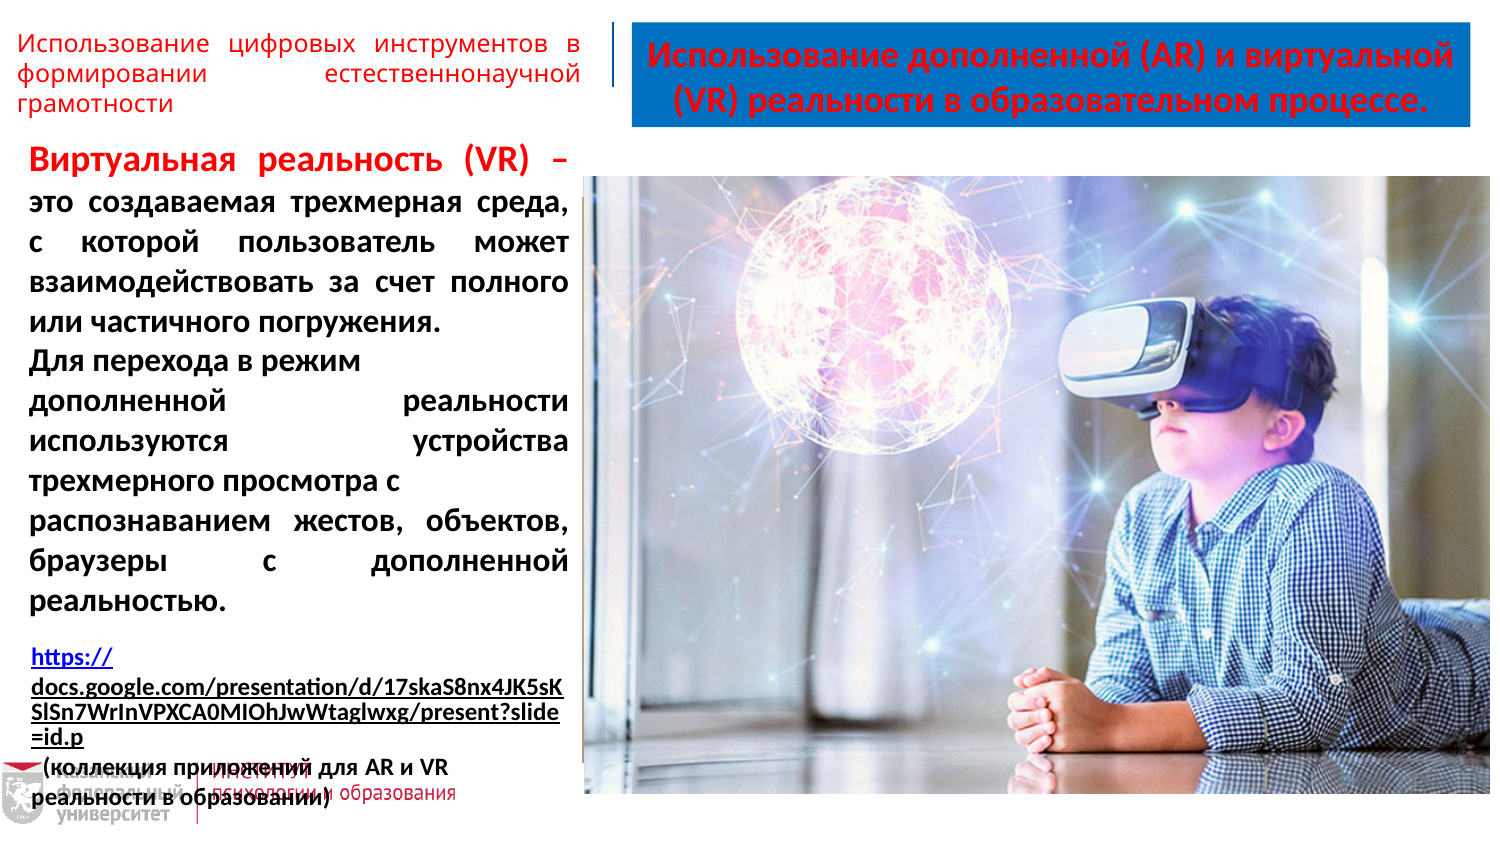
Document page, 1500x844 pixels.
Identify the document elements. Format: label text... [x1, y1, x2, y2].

text_box Использование дополненной (AR) и виртуальной (VR) реальности в образовательном процессе. [631, 22, 1471, 128]
picture [582, 176, 1490, 795]
text_box Виртуальная реальность (VR) – это создаваемая трехмерная среда, с которой пользователь может взаимодействовать за счет полного или частичного погружения. Для перехода в режим дополненной реальности используются устройства трехмерного просмотра с распознаванием жестов, объектов, браузеры с дополненной реальностью. [13, 126, 585, 626]
picture [1, 762, 455, 826]
text_box Использование цифровых инструментов в формировании естественнонаучной грамотности [2, 20, 597, 126]
text_box https://docs.google.com/presentation/d/17skaS8nx4JK5sKSlSn7WrInVPXCA0MIOhJwWtaglwxg/present?slide=id.p (коллекция приложений для AR и VR реальности в образовании) [16, 633, 577, 768]
